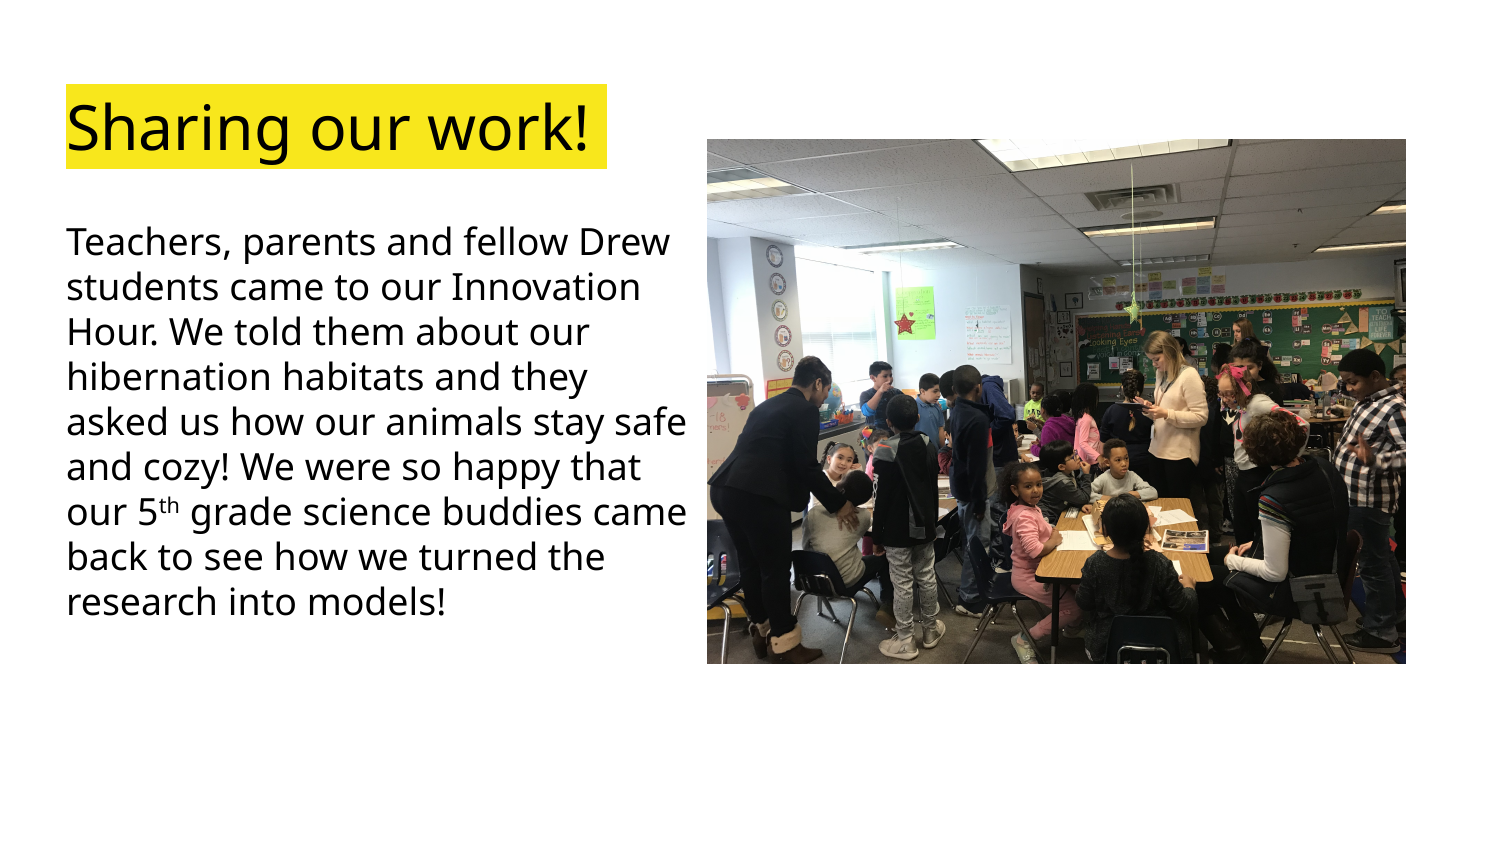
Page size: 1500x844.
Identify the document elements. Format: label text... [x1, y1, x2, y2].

list Teachers, parents and fellow Drew students came to our Innovation Hour. We told them about our hibernation habitats and they asked us how our animals stay safe and cozy! We were so happy that our 5th grade science buddies came back to see how we turned the research into models! [51, 202, 708, 750]
title Sharing our work! [51, 72, 1449, 167]
picture [706, 139, 1406, 664]
